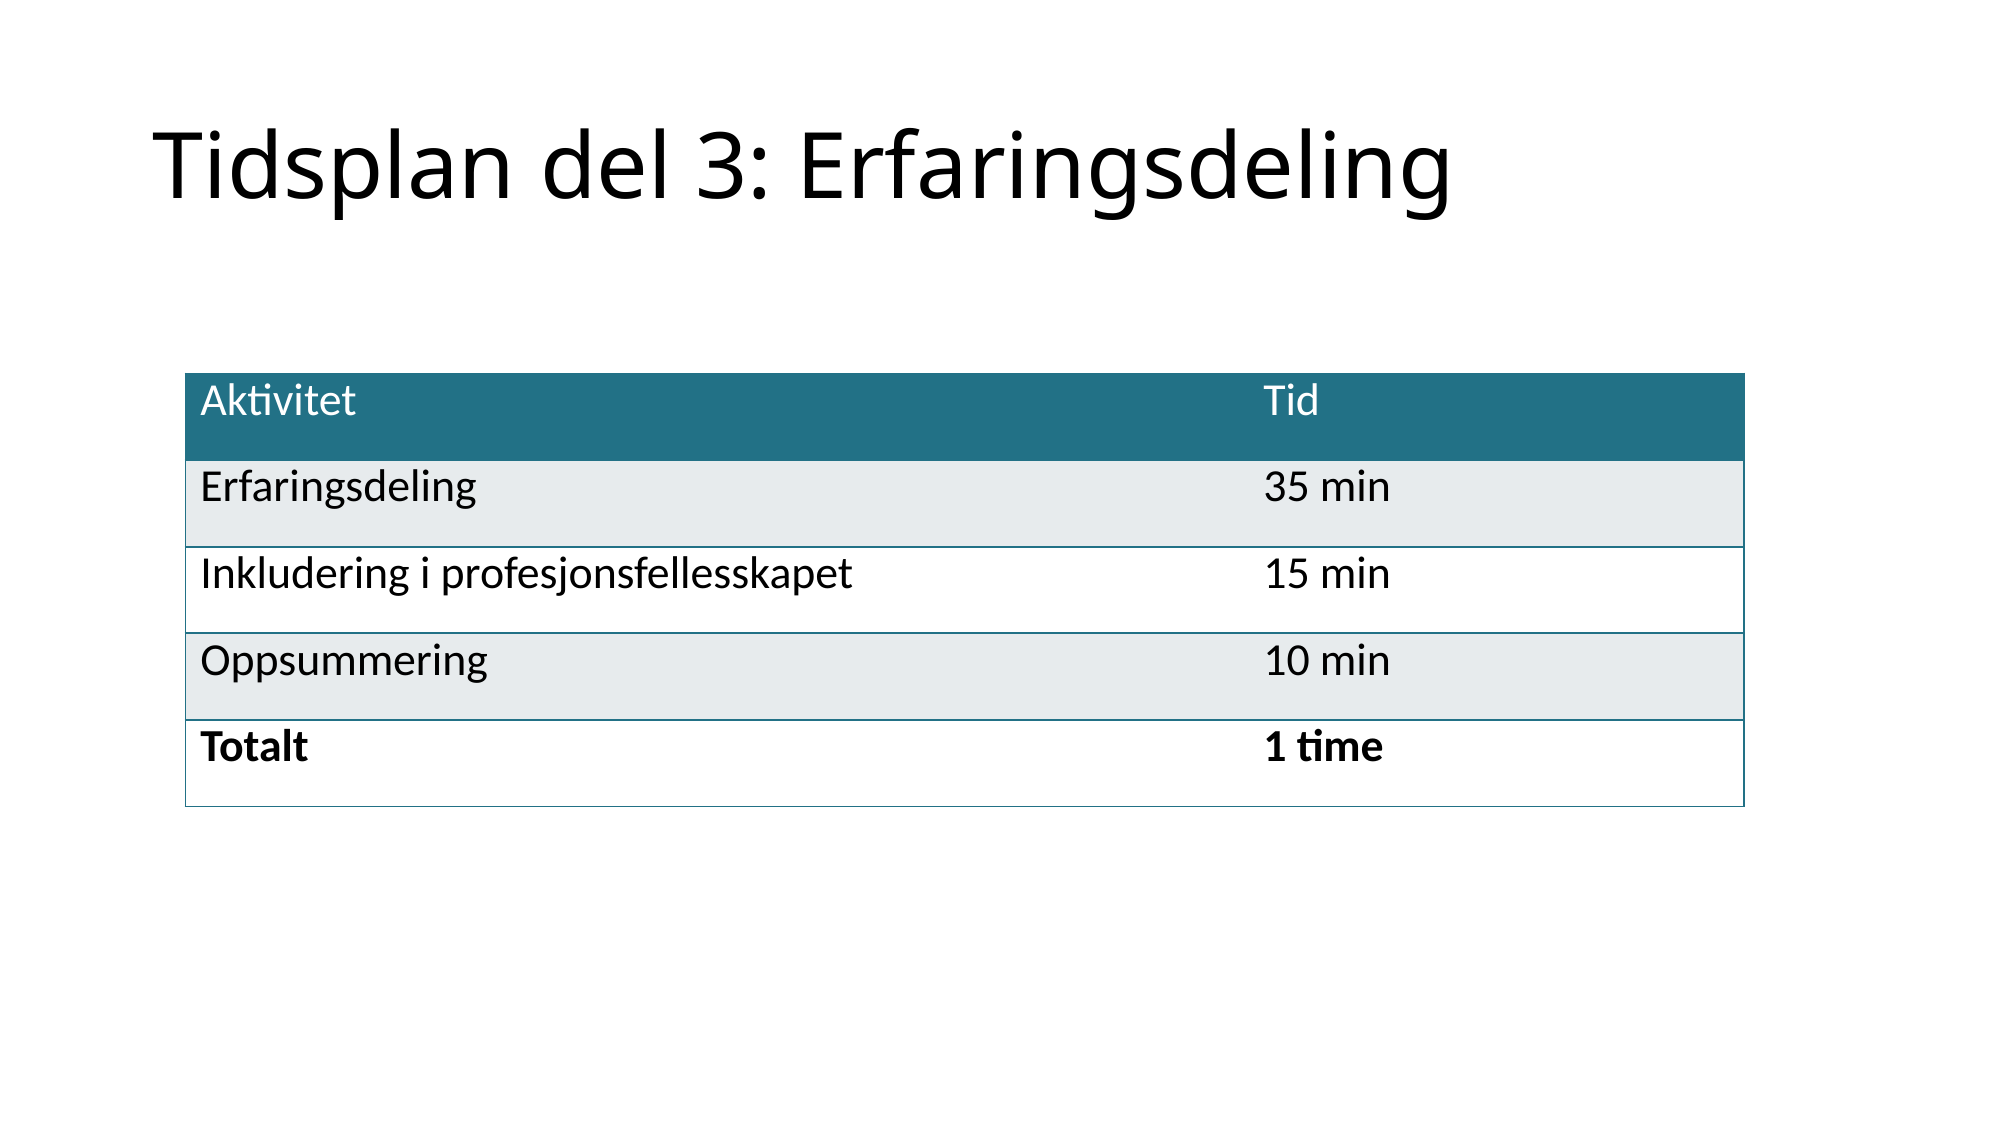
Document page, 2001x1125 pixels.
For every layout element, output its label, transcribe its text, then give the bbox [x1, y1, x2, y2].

table_cell 35 min [1248, 461, 1743, 546]
table_cell 10 min [1248, 634, 1743, 719]
table_cell Erfaringsdeling [186, 461, 1248, 546]
table_cell 15 min [1248, 548, 1743, 632]
table_cell Totalt [186, 721, 1248, 806]
table_header Tid [1248, 374, 1743, 459]
table_cell 1 time [1248, 721, 1743, 806]
table_cell Oppsummering [186, 634, 1248, 719]
title Tidsplan del 3: Erfaringsdeling [137, 59, 1863, 278]
table_header Aktivitet [186, 374, 1248, 459]
table_cell Inkludering i profesjonsfellesskapet [186, 548, 1248, 632]
